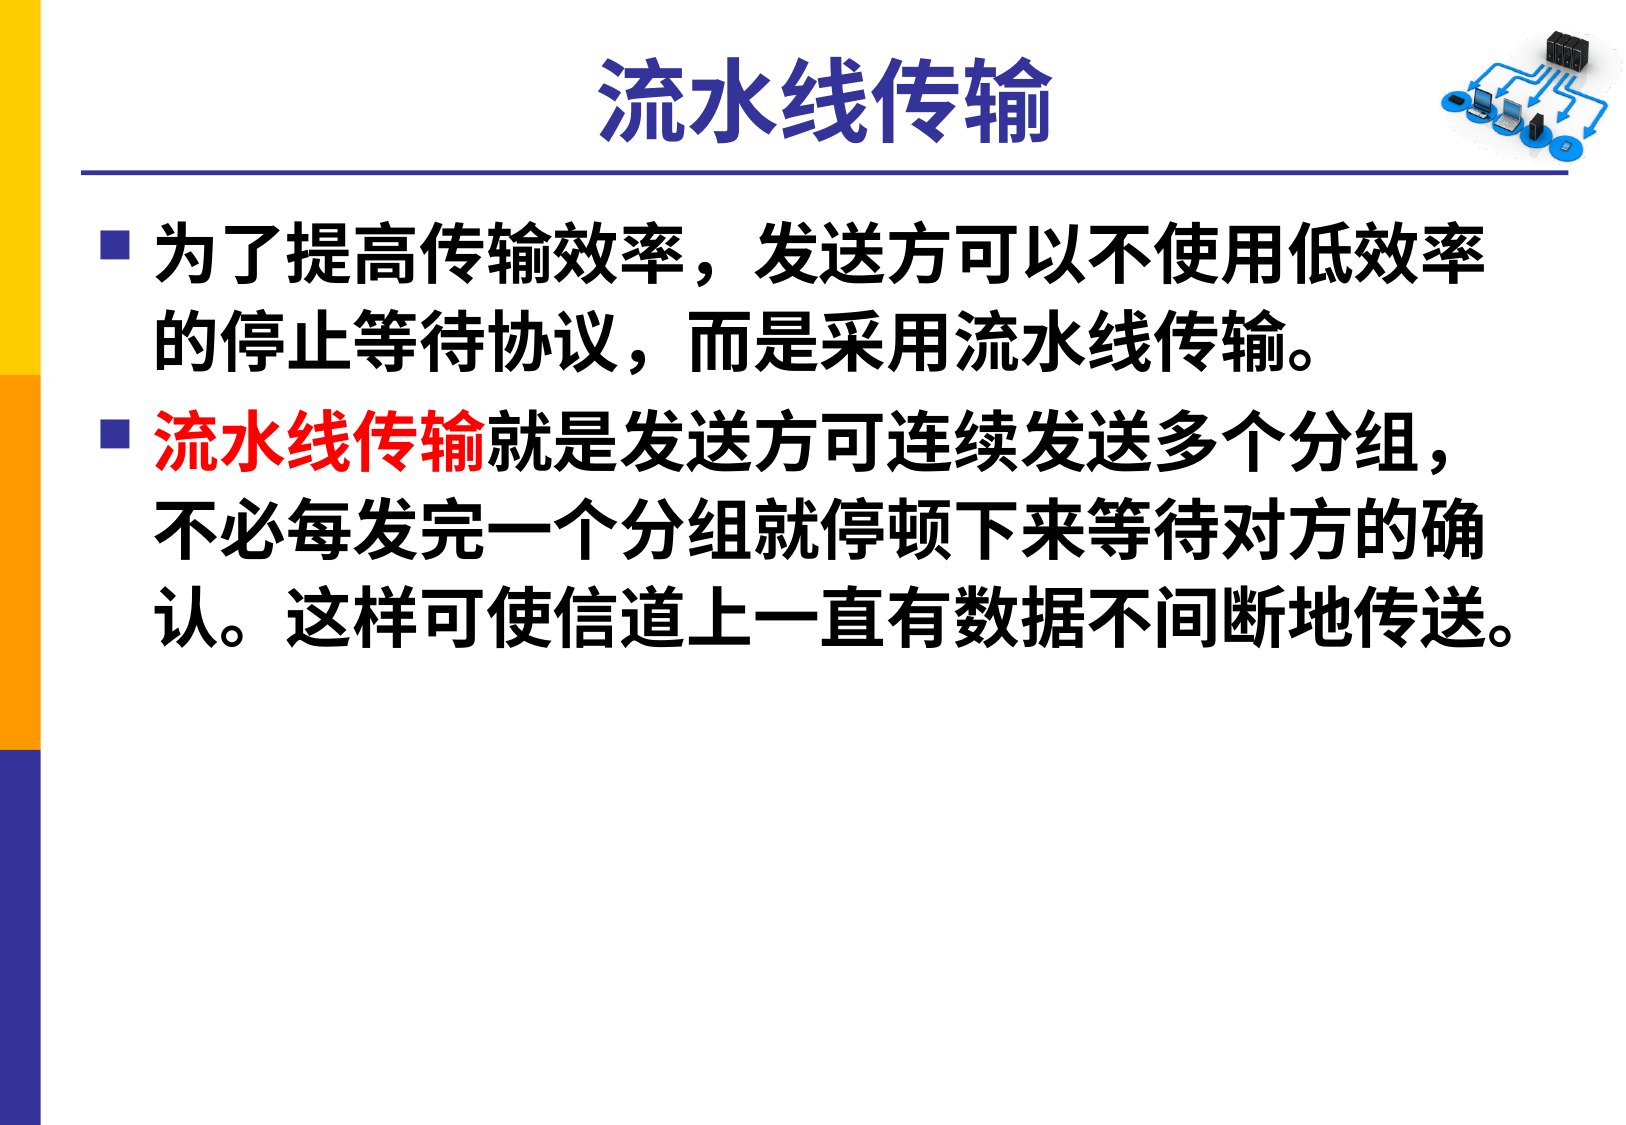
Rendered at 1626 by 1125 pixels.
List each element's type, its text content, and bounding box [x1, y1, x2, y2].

picture [1438, 30, 1624, 165]
title 流水线传输 [81, 30, 1569, 161]
list 为了提高传输效率，发送方可以不使用低效率的停止等待协议，而是采用流水线传输。 流水线传输就是发送方可连续发送多个分组，不必每发完一个分组就停顿下来等待对方的确认。这样可使信道上一直有数据不间断地传送。 [81, 196, 1569, 1006]
